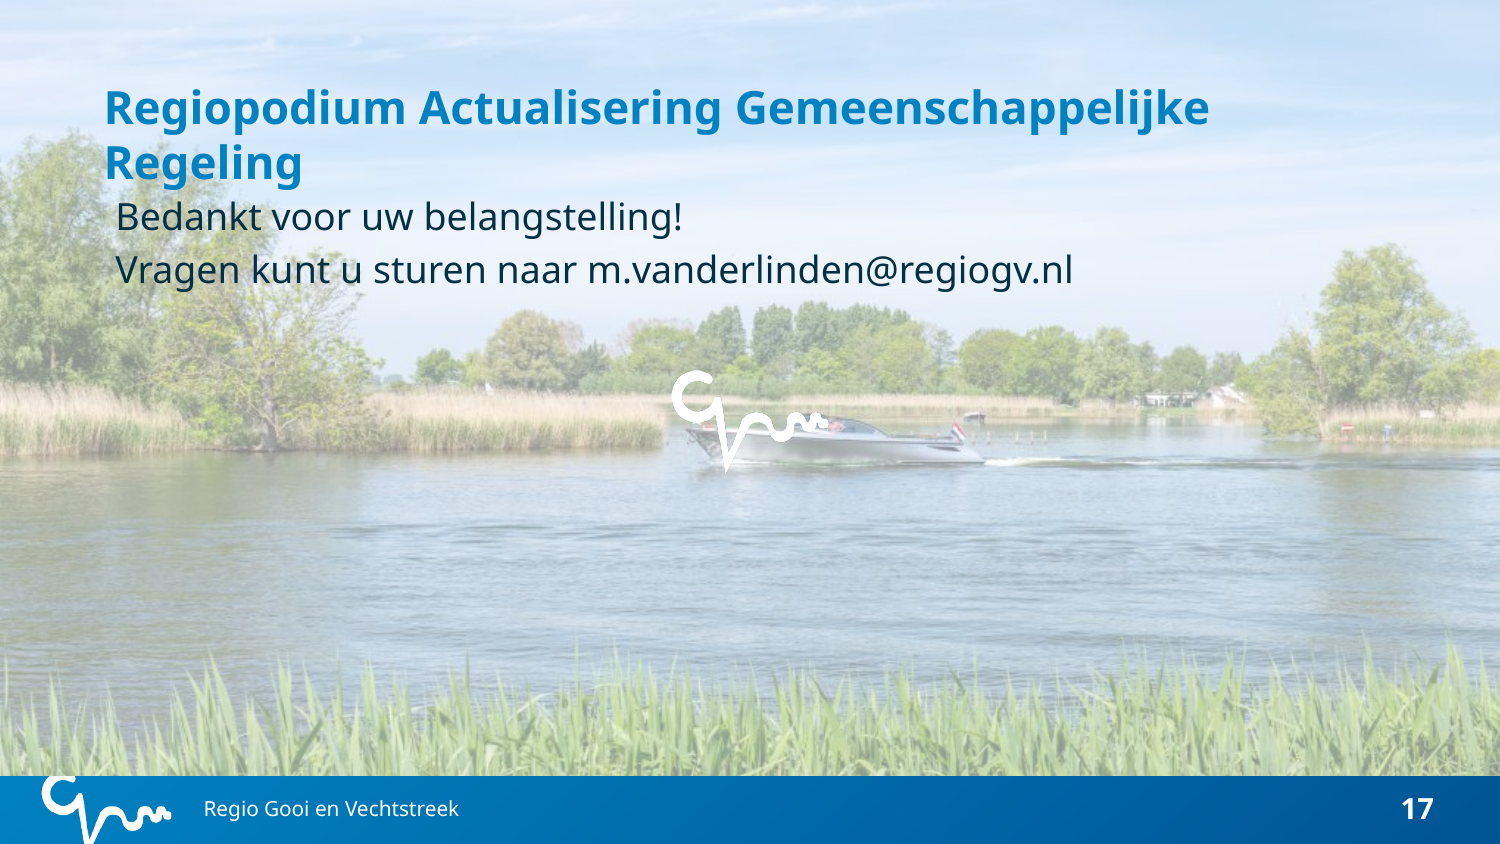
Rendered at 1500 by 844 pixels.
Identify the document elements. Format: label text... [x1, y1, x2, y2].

picture [42, 776, 171, 844]
list Bedankt voor uw belangstelling! Vragen kunt u sturen naar m.vanderlinden@regiogv.nl [100, 185, 1412, 751]
title Regiopodium Actualisering Gemeenschappelijke Regeling [88, 70, 1424, 210]
